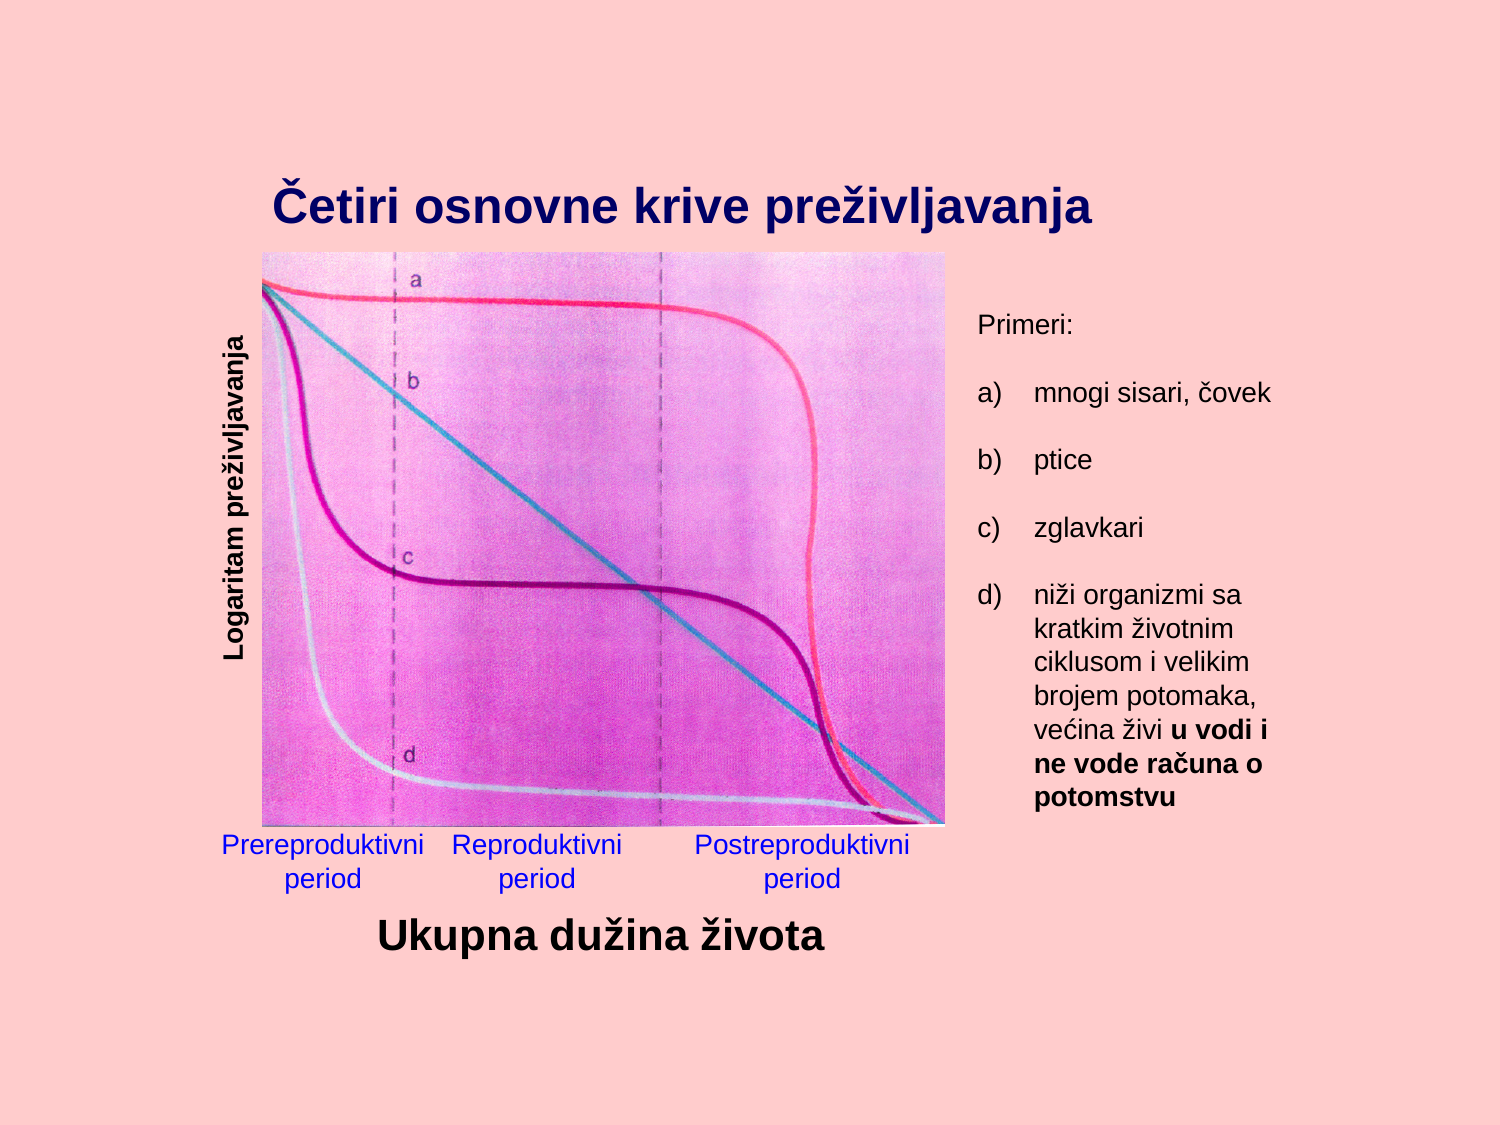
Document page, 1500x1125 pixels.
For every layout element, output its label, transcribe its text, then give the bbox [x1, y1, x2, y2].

text_box Logaritam preživljavanja [207, 321, 256, 677]
text_box Reproduktivni period [436, 835, 638, 902]
picture [262, 252, 945, 827]
text_box Primeri: mnogi sisari, čovek ptice zglavkari niži organizmi sa kratkim životnim ciklusom i velikim brojem potomaka, većina živi u vodi i ne vode računa o potomstvu [962, 299, 1289, 820]
text_box Ukupna dužina života [362, 899, 840, 967]
text_box Prereproduktivni period [206, 819, 436, 902]
text_box Postreproduktivni period [652, 819, 952, 902]
text_box Četiri osnovne krive preživljavanja [258, 166, 1133, 242]
